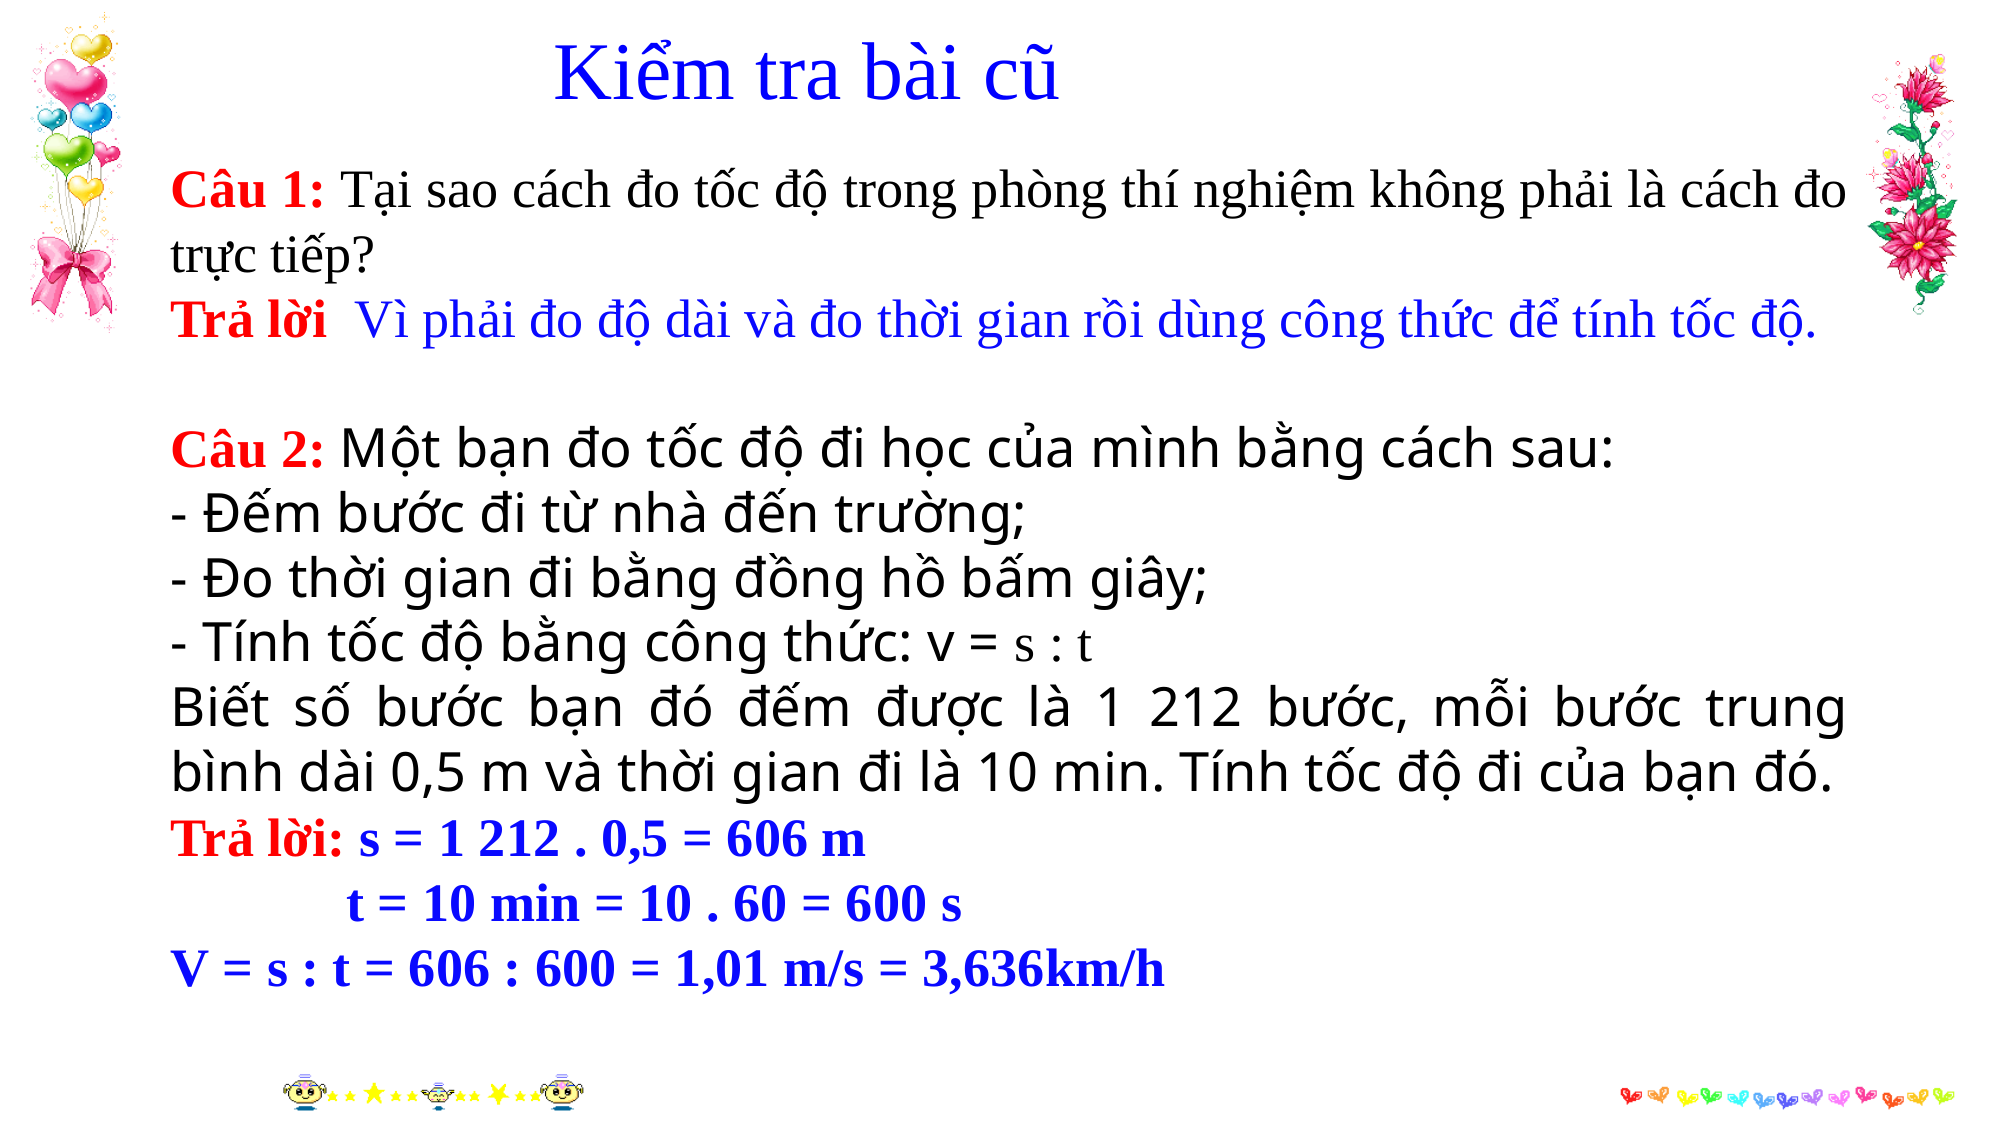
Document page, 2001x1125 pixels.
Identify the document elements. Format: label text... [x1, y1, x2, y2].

picture [1615, 1081, 1959, 1113]
picture [1864, 0, 1959, 317]
text_box Câu 1: Tại sao cách đo tốc độ trong phòng thí nghiệm không phải là cách đo trực tiếp? Trả lời Vì phải đo độ dài và đo thời gian rồi dùng công thức để tính tốc độ. Câu 2: Một bạn đo tốc độ đi học của mình bằng cách sau: - Đếm bước đi từ nhà đến trường; - Đo thời gian đi bằng đồng hồ bấm giây; - Tính tốc độ bằng công thức: v = s : t Biết số bước bạn đó đếm được là 1 212 bước, mỗi bước trung bình dài 0,5 m và thời gian đi là 10 min. Tính tốc độ đi của bạn đó. Trả lời: s = 1 212 . 0,5 = 606 m t = 10 min = 10 . 60 = 600 s V = s : t = 606 : 600 = 1,01 m/s = 3,636km/h [156, 145, 1865, 1005]
picture [281, 1065, 586, 1112]
title Kiểm tra bài cũ [538, 20, 1288, 125]
picture [28, 0, 123, 352]
